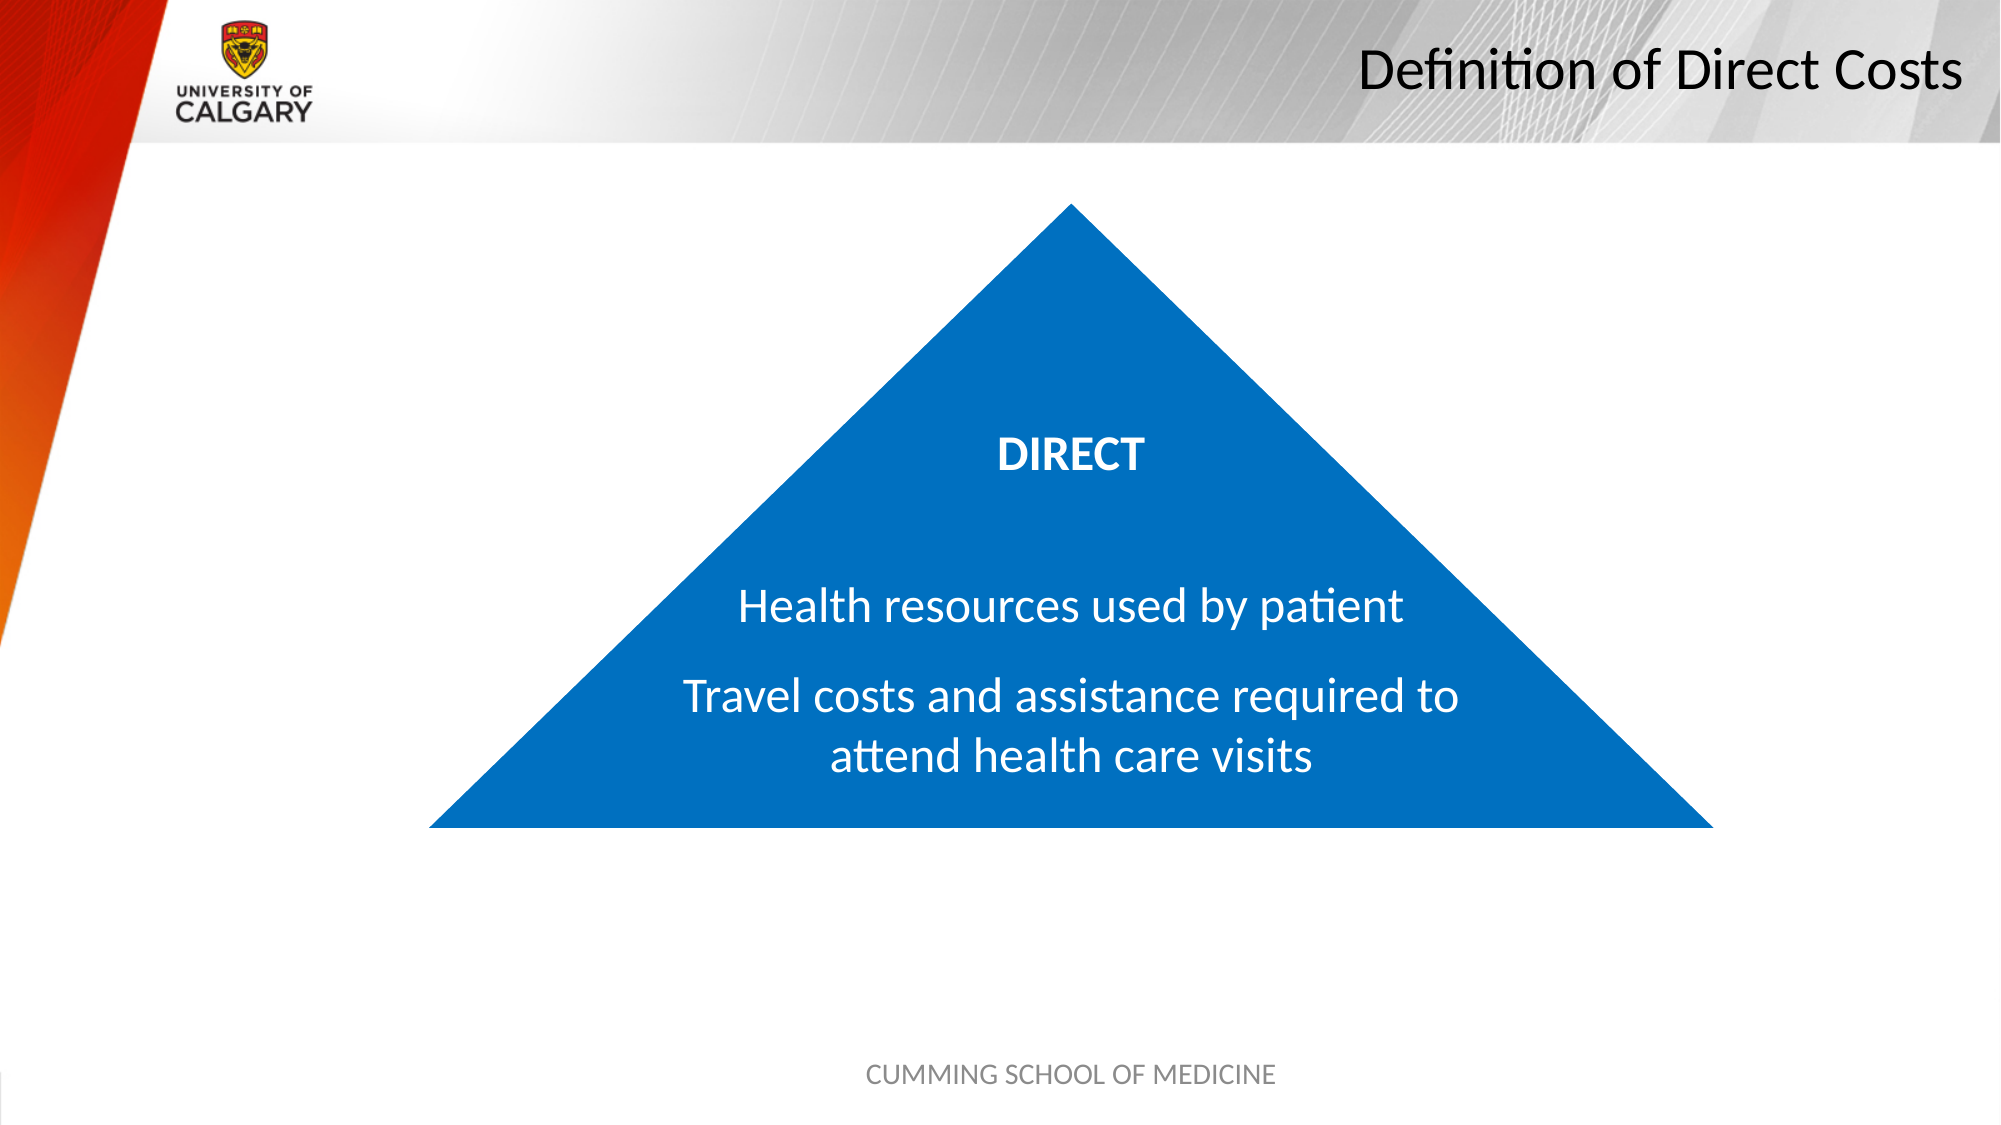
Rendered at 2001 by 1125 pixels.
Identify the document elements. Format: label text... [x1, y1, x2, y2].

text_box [423, 200, 1720, 831]
title Definition of Direct Costs [337, 0, 1980, 131]
footer CUMMING SCHOOL OF MEDICINE [444, 1042, 1699, 1103]
picture [0, 0, 2001, 1125]
